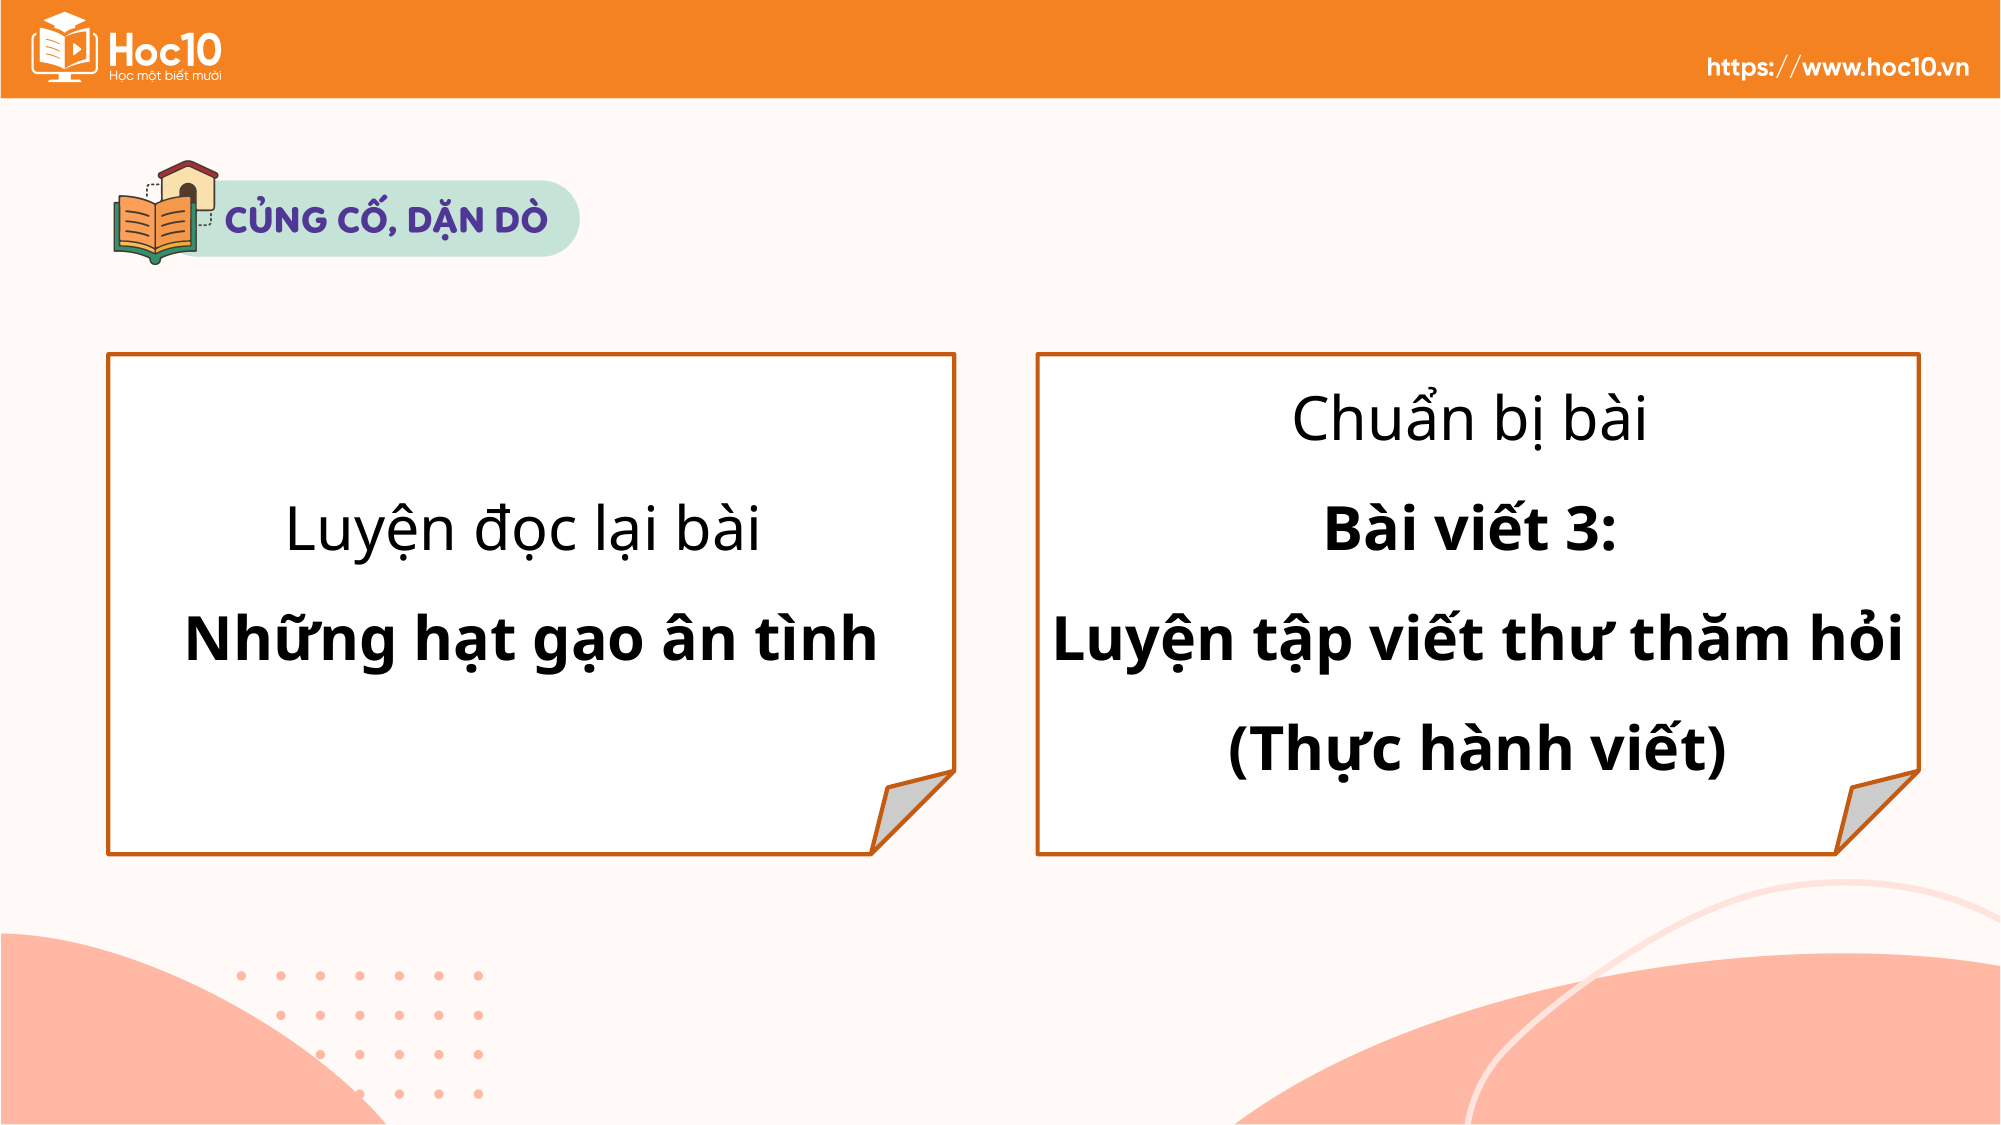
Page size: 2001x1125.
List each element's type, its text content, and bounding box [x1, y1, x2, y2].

text_box Chuẩn bị bài Bài viết 3: Luyện tập viết thư thăm hỏi (Thực hành viết) [1037, 354, 1919, 855]
text_box Luyện đọc lại bài Những hạt gạo ân tình [108, 354, 955, 855]
picture [0, 0, 2001, 1125]
